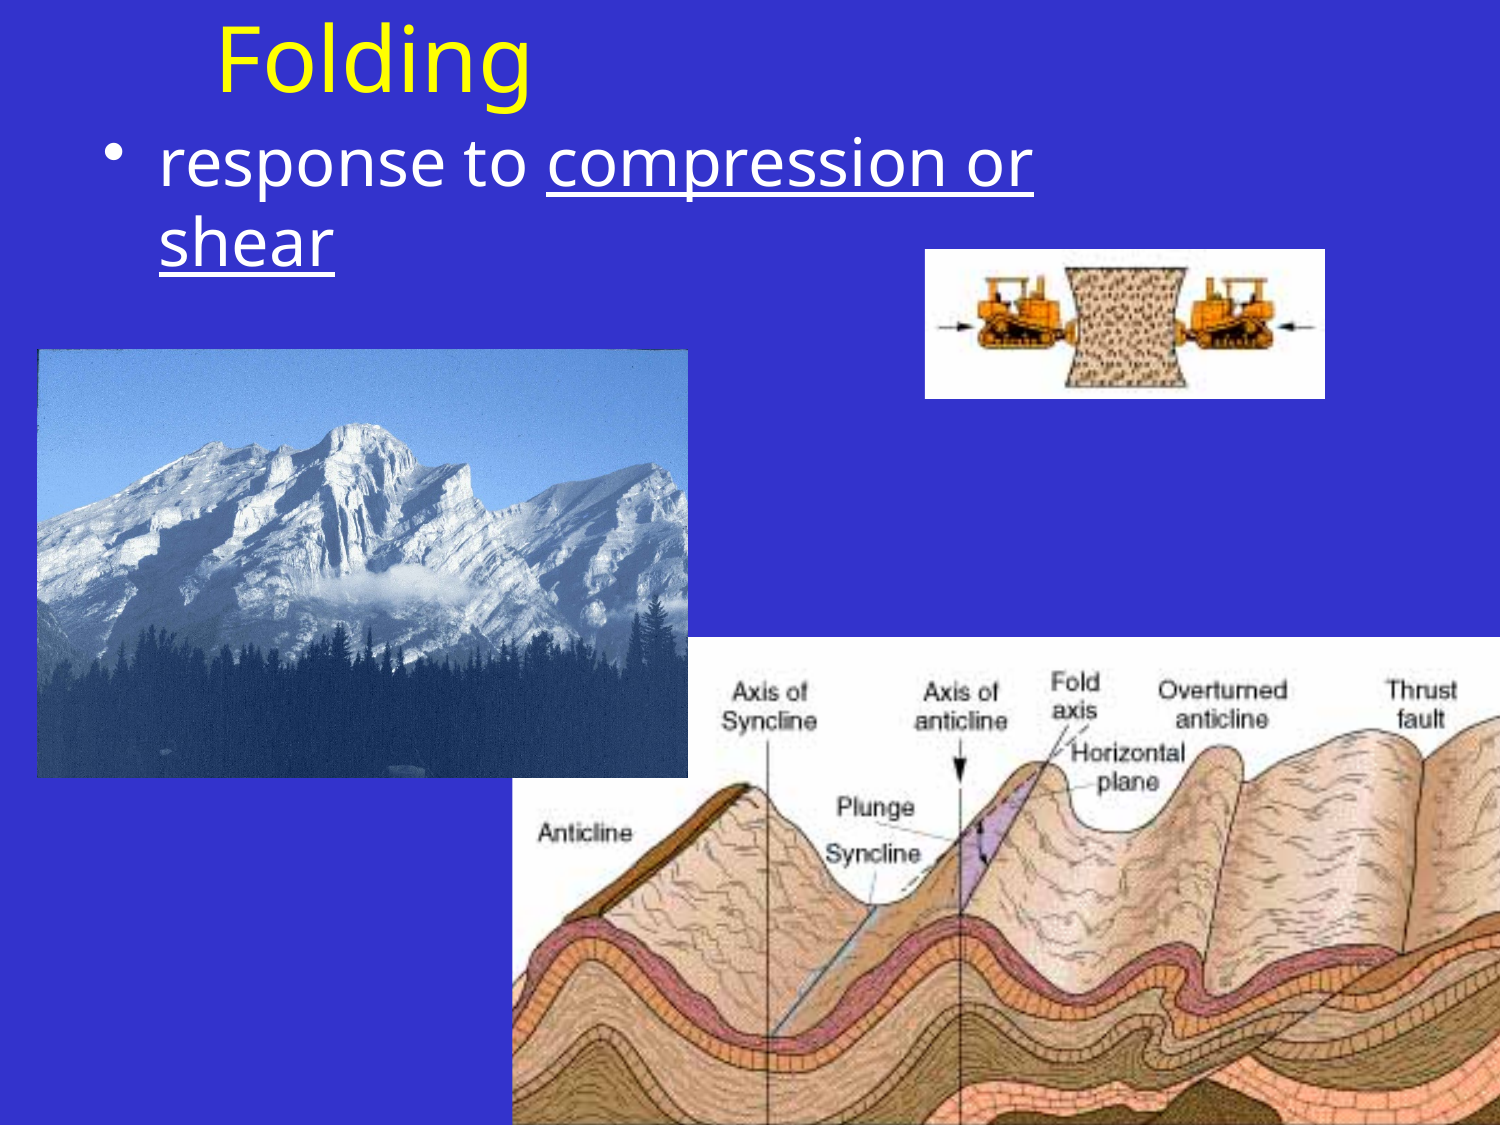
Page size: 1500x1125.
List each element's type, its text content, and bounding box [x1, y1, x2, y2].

list response to compression or shear [87, 112, 1113, 300]
title Folding [137, 0, 613, 112]
picture [37, 349, 1500, 1125]
picture [924, 249, 1325, 399]
